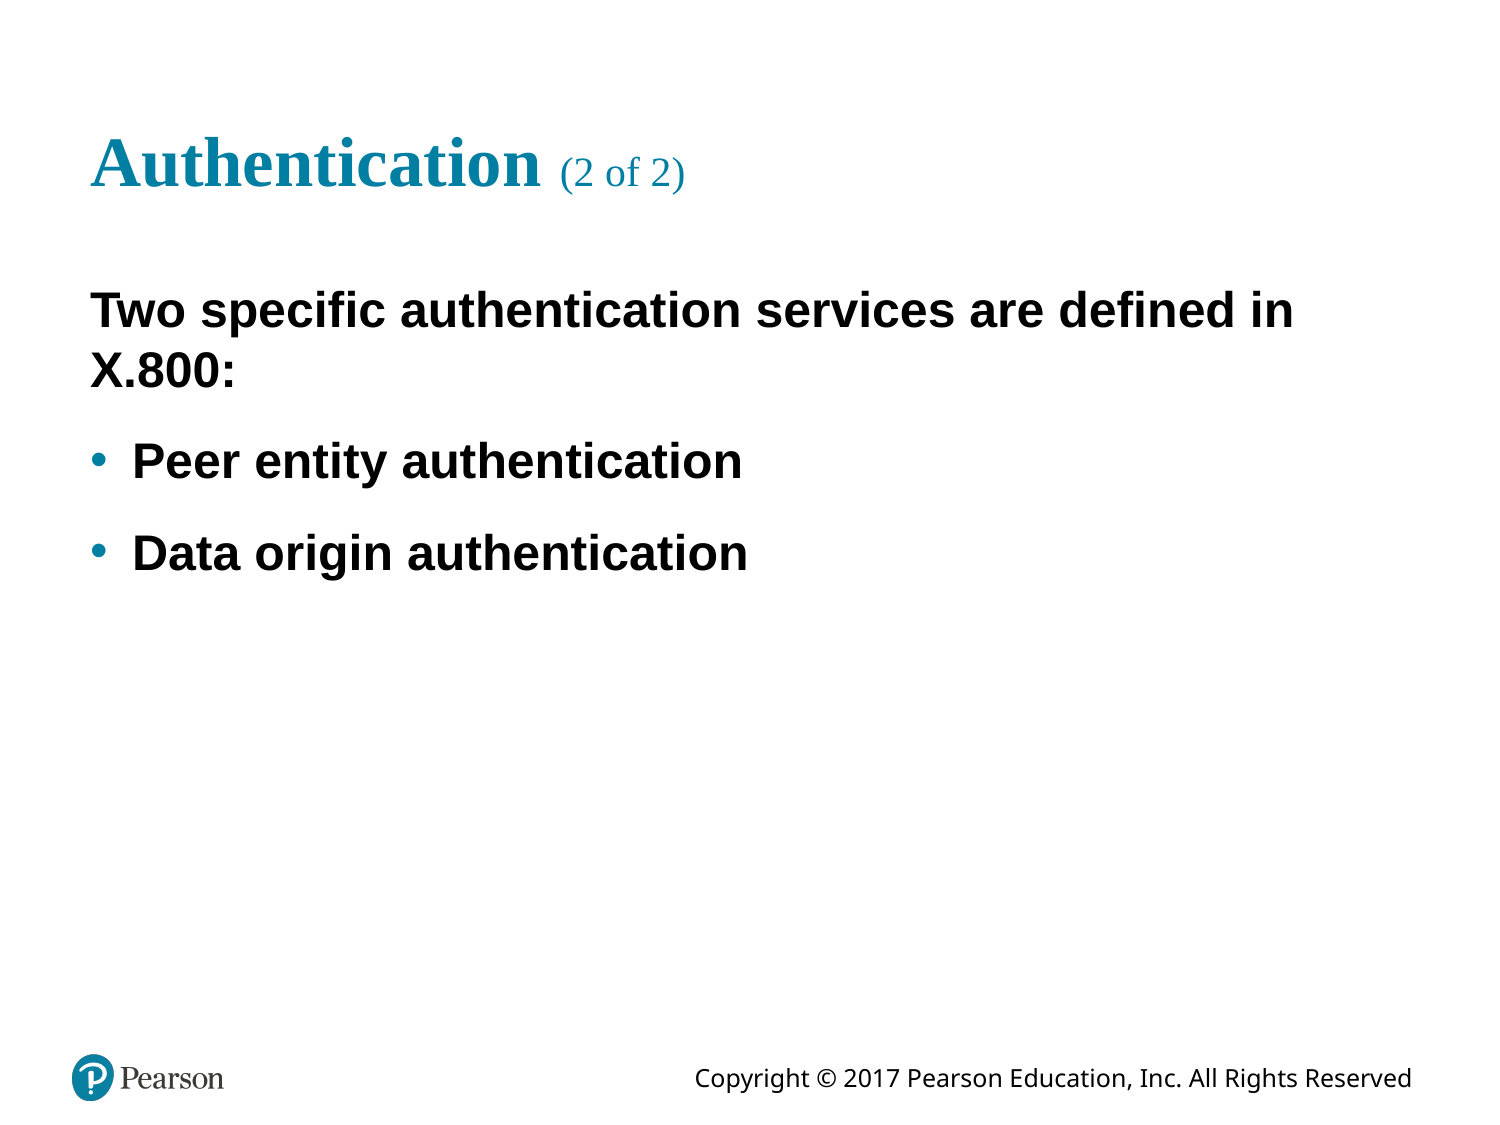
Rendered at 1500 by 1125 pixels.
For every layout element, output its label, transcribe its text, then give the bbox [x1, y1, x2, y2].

title Authentication (2 of 2) [75, 35, 1425, 216]
picture [80, 1063, 106, 1088]
picture [72, 1054, 88, 1070]
picture [98, 1054, 224, 1101]
picture [72, 1087, 83, 1101]
list Two specific authentication services are defined in X.800: Peer entity authentication Data origin authentication [75, 262, 1425, 1005]
